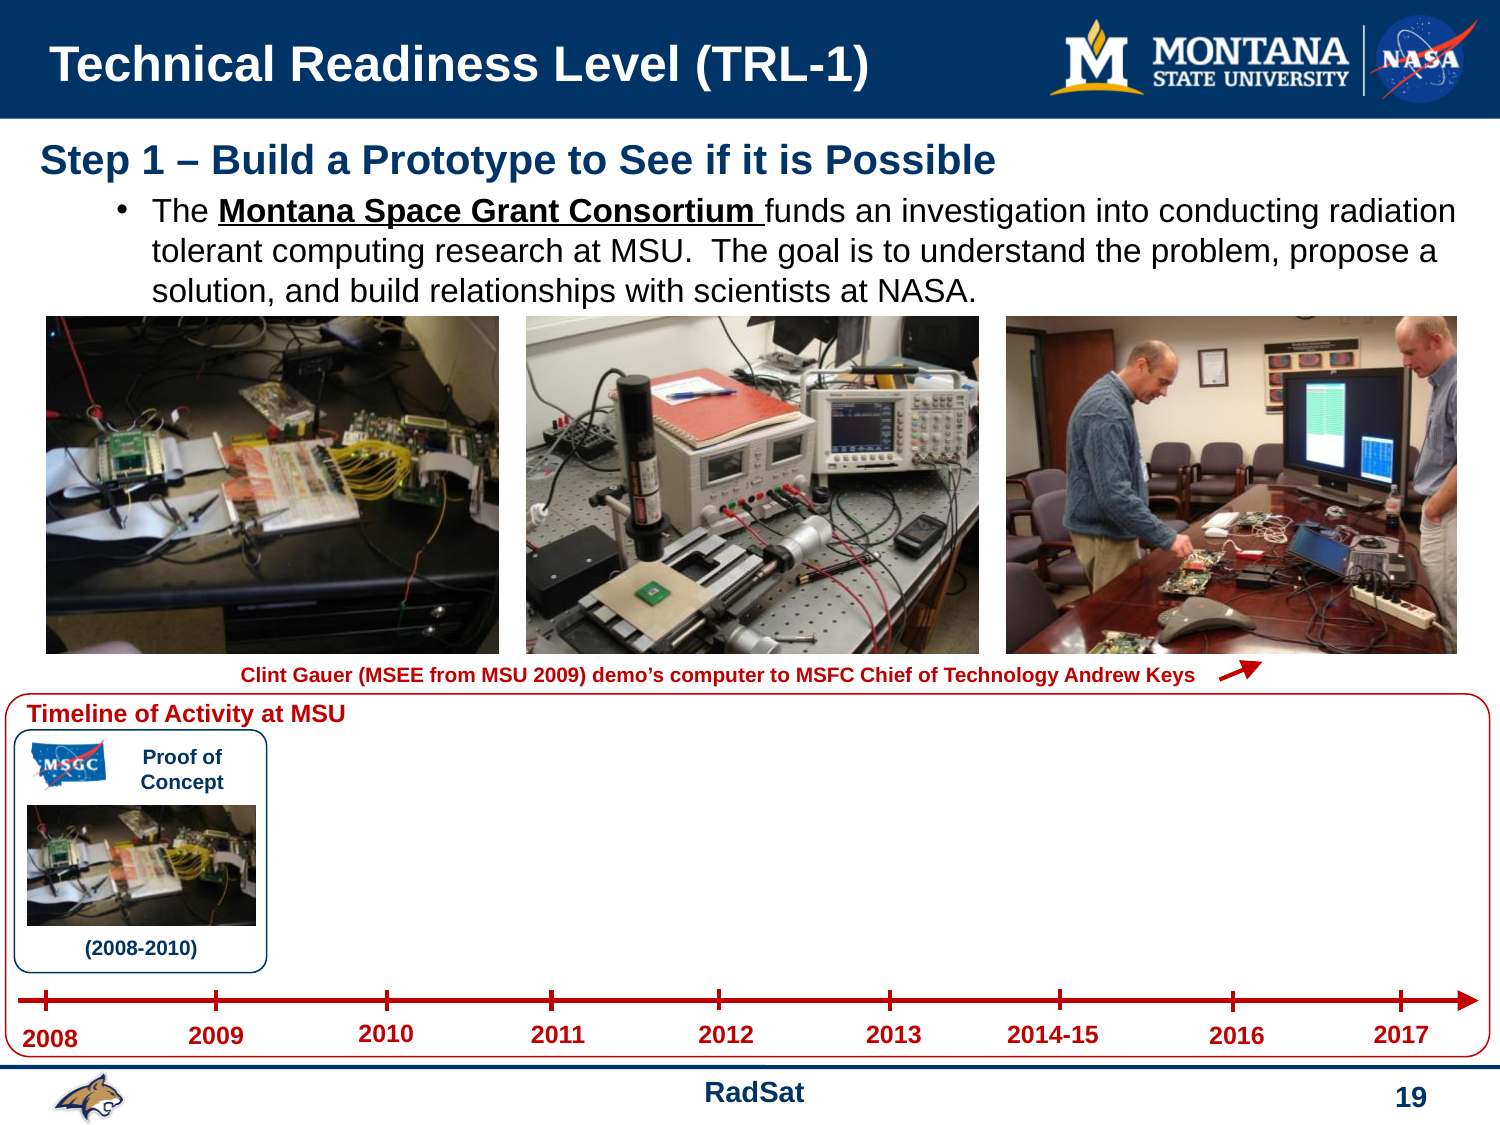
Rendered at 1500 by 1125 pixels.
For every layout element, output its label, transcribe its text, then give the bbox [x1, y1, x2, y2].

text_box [45, 989, 1401, 1012]
text_box Timeline of Activity at MSU [11, 689, 597, 735]
picture [26, 805, 256, 926]
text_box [1219, 661, 1263, 680]
list Step 1 – Build a Prototype to See if it is Possible The Montana Space Grant Consortium funds an investigation into conducting radiation tolerant computing research at MSU. The goal is to understand the problem, propose a solution, and build relationships with scientists at NASA. [24, 124, 1479, 697]
text_box 2012 [676, 1020, 776, 1057]
text_box 2017 [1351, 1011, 1452, 1057]
text_box 2014-15 [982, 1020, 1124, 1057]
text_box 2011 [508, 1020, 608, 1056]
picture [46, 1067, 125, 1125]
title Technical Readiness Level (TRL-1) [33, 29, 936, 94]
picture [1005, 316, 1457, 655]
text_box Clint Gauer (MSEE from MSU 2009) demo’s computer to MSFC Chief of Technology Andrew Keys [215, 661, 1218, 687]
text_box 2013 [844, 1020, 944, 1057]
text_box 2010 [336, 1020, 437, 1055]
picture [31, 738, 107, 791]
picture [45, 316, 499, 655]
slide_number 19 [1357, 1070, 1465, 1116]
text_box 2016 [1187, 1020, 1287, 1057]
text_box 2008 [3, 1014, 98, 1060]
picture [526, 316, 979, 655]
picture [1050, 13, 1485, 107]
text_box 2009 [166, 1020, 266, 1058]
text_box [5, 693, 1490, 1057]
